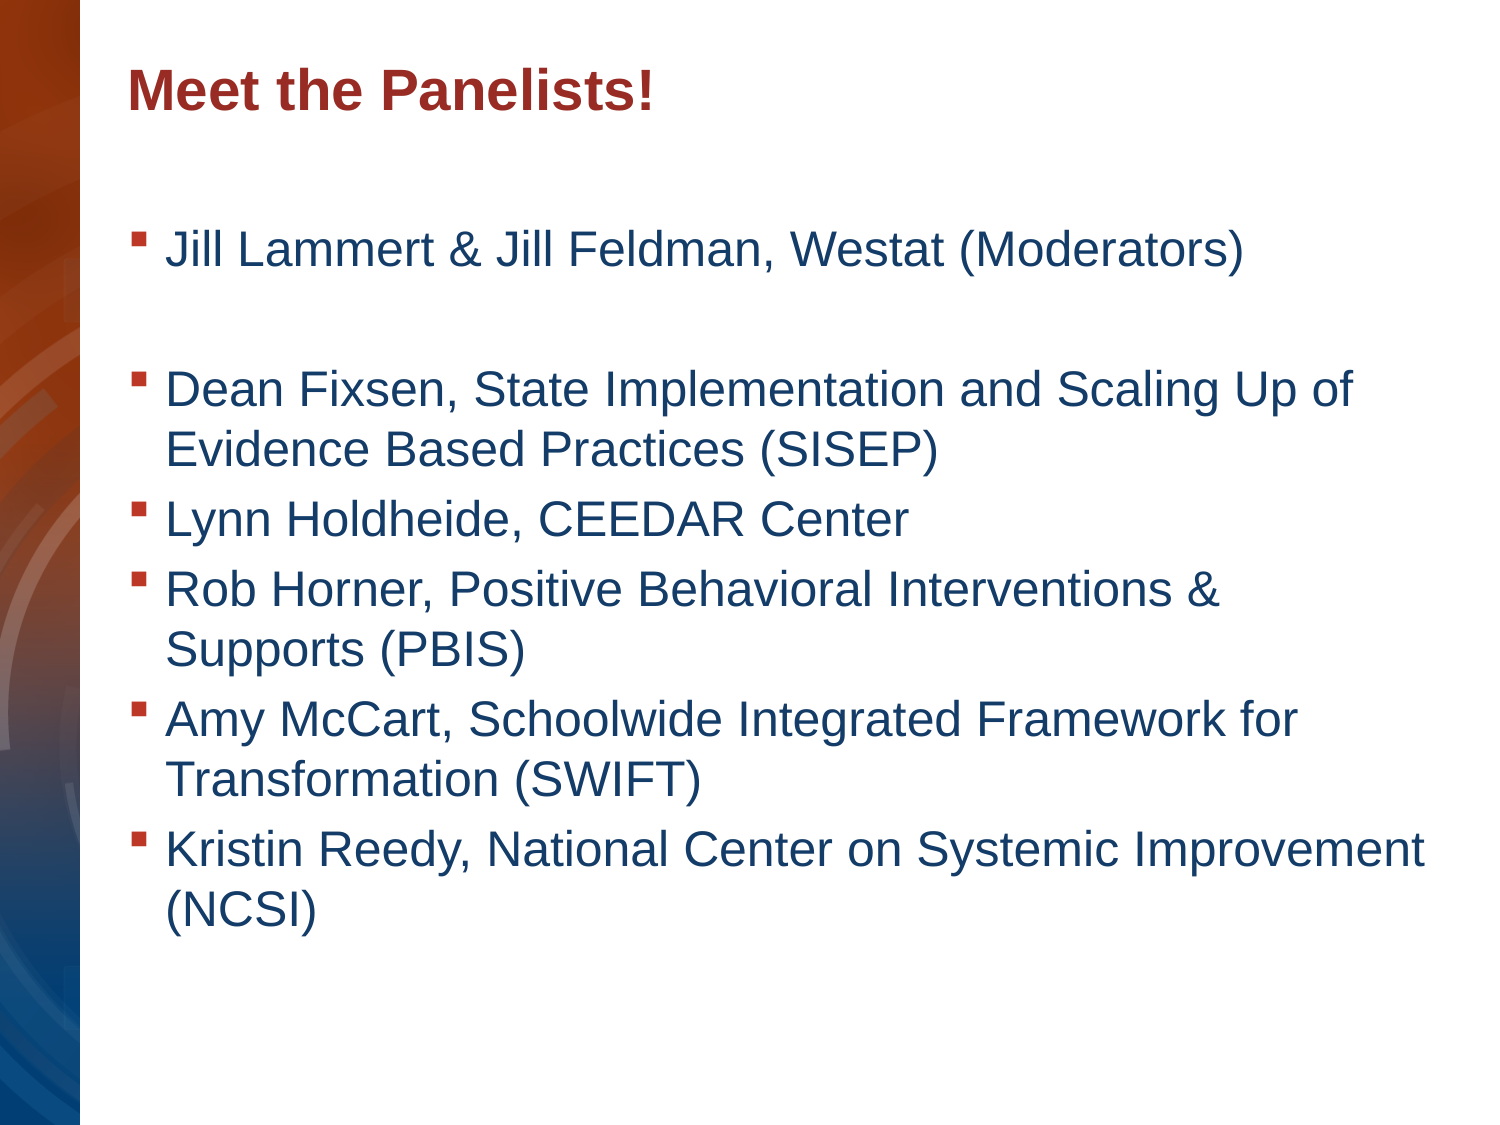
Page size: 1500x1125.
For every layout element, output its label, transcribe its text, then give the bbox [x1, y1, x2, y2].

list Jill Lammert & Jill Feldman, Westat (Moderators) Dean Fixsen, State Implementation and Scaling Up of Evidence Based Practices (SISEP) Lynn Holdheide, CEEDAR Center Rob Horner, Positive Behavioral Interventions & Supports (PBIS) Amy McCart, Schoolwide Integrated Framework for Transformation (SWIFT) Kristin Reedy, National Center on Systemic Improvement (NCSI) [112, 208, 1444, 988]
title Meet the Panelists! [112, 45, 1444, 204]
picture [0, 0, 80, 1125]
